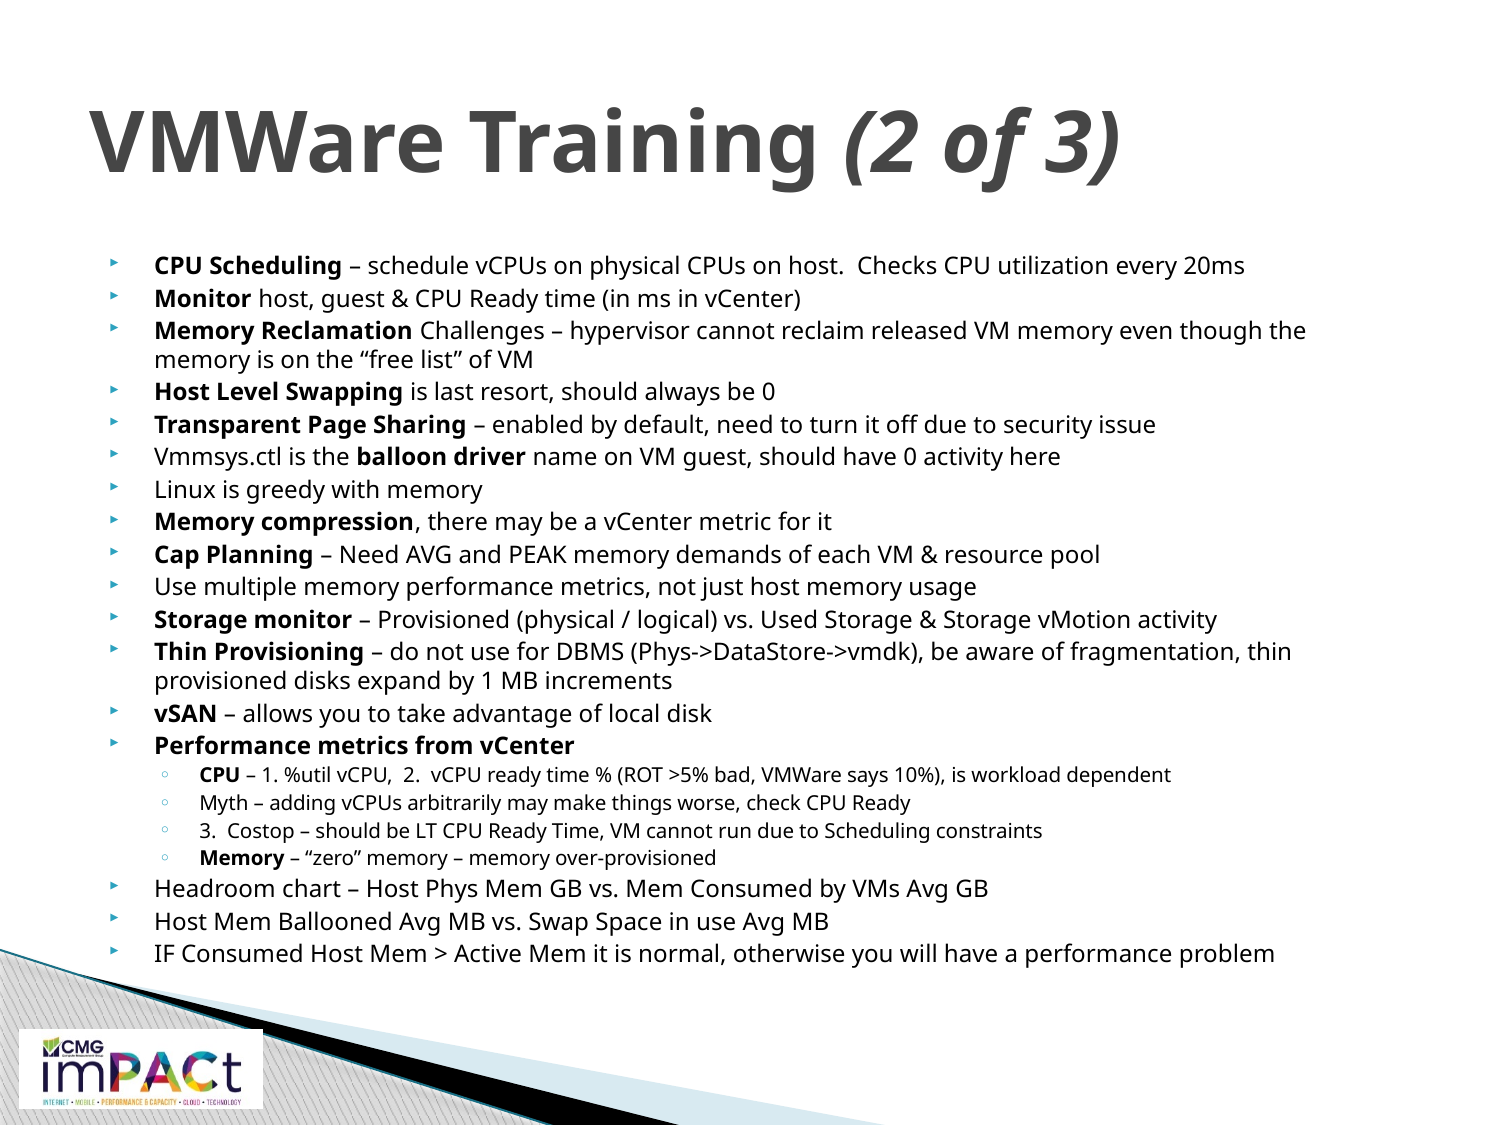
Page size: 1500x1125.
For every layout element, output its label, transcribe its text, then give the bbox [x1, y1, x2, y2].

title VMWare Training (2 of 3) [75, 45, 1425, 233]
picture [19, 1029, 263, 1109]
list CPU Scheduling – schedule vCPUs on physical CPUs on host. Checks CPU utilization every 20ms Monitor host, guest & CPU Ready time (in ms in vCenter) Memory Reclamation Challenges – hypervisor cannot reclaim released VM memory even though the memory is on the “free list” of VM Host Level Swapping is last resort, should always be 0 Transparent Page Sharing – enabled by default, need to turn it off due to security issue Vmmsys.ctl is the balloon driver name on VM guest, should have 0 activity here Linux is greedy with memory Memory compression, there may be a vCenter metric for it Cap Planning – Need AVG and PEAK memory demands of each VM & resource pool Use multiple memory performance metrics, not just host memory usage Storage monitor – Provisioned (physical / logical) vs. Used Storage & Storage vMotion activity Thin Provisioning – do not use for DBMS (Phys->DataStore->vmdk), be aware of fragmentation, thin provisioned disks expand by 1 MB increments vSAN – allows you to take advantage of local disk Performance metrics from vCenter CPU – 1. %util vCPU, 2. vCPU ready time % (ROT >5% bad, VMWare says 10%), is workload dependent Myth – adding vCPUs arbitrarily may make things worse, check CPU Ready 3. Costop – should be LT CPU Ready Time, VM cannot run due to Scheduling constraints Memory – “zero” memory – memory over-provisioned Headroom chart – Host Phys Mem GB vs. Mem Consumed by VMs Avg GB Host Mem Ballooned Avg MB vs. Swap Space in use Avg MB IF Consumed Host Mem > Active Mem it is normal, otherwise you will have a performance problem [75, 243, 1425, 986]
